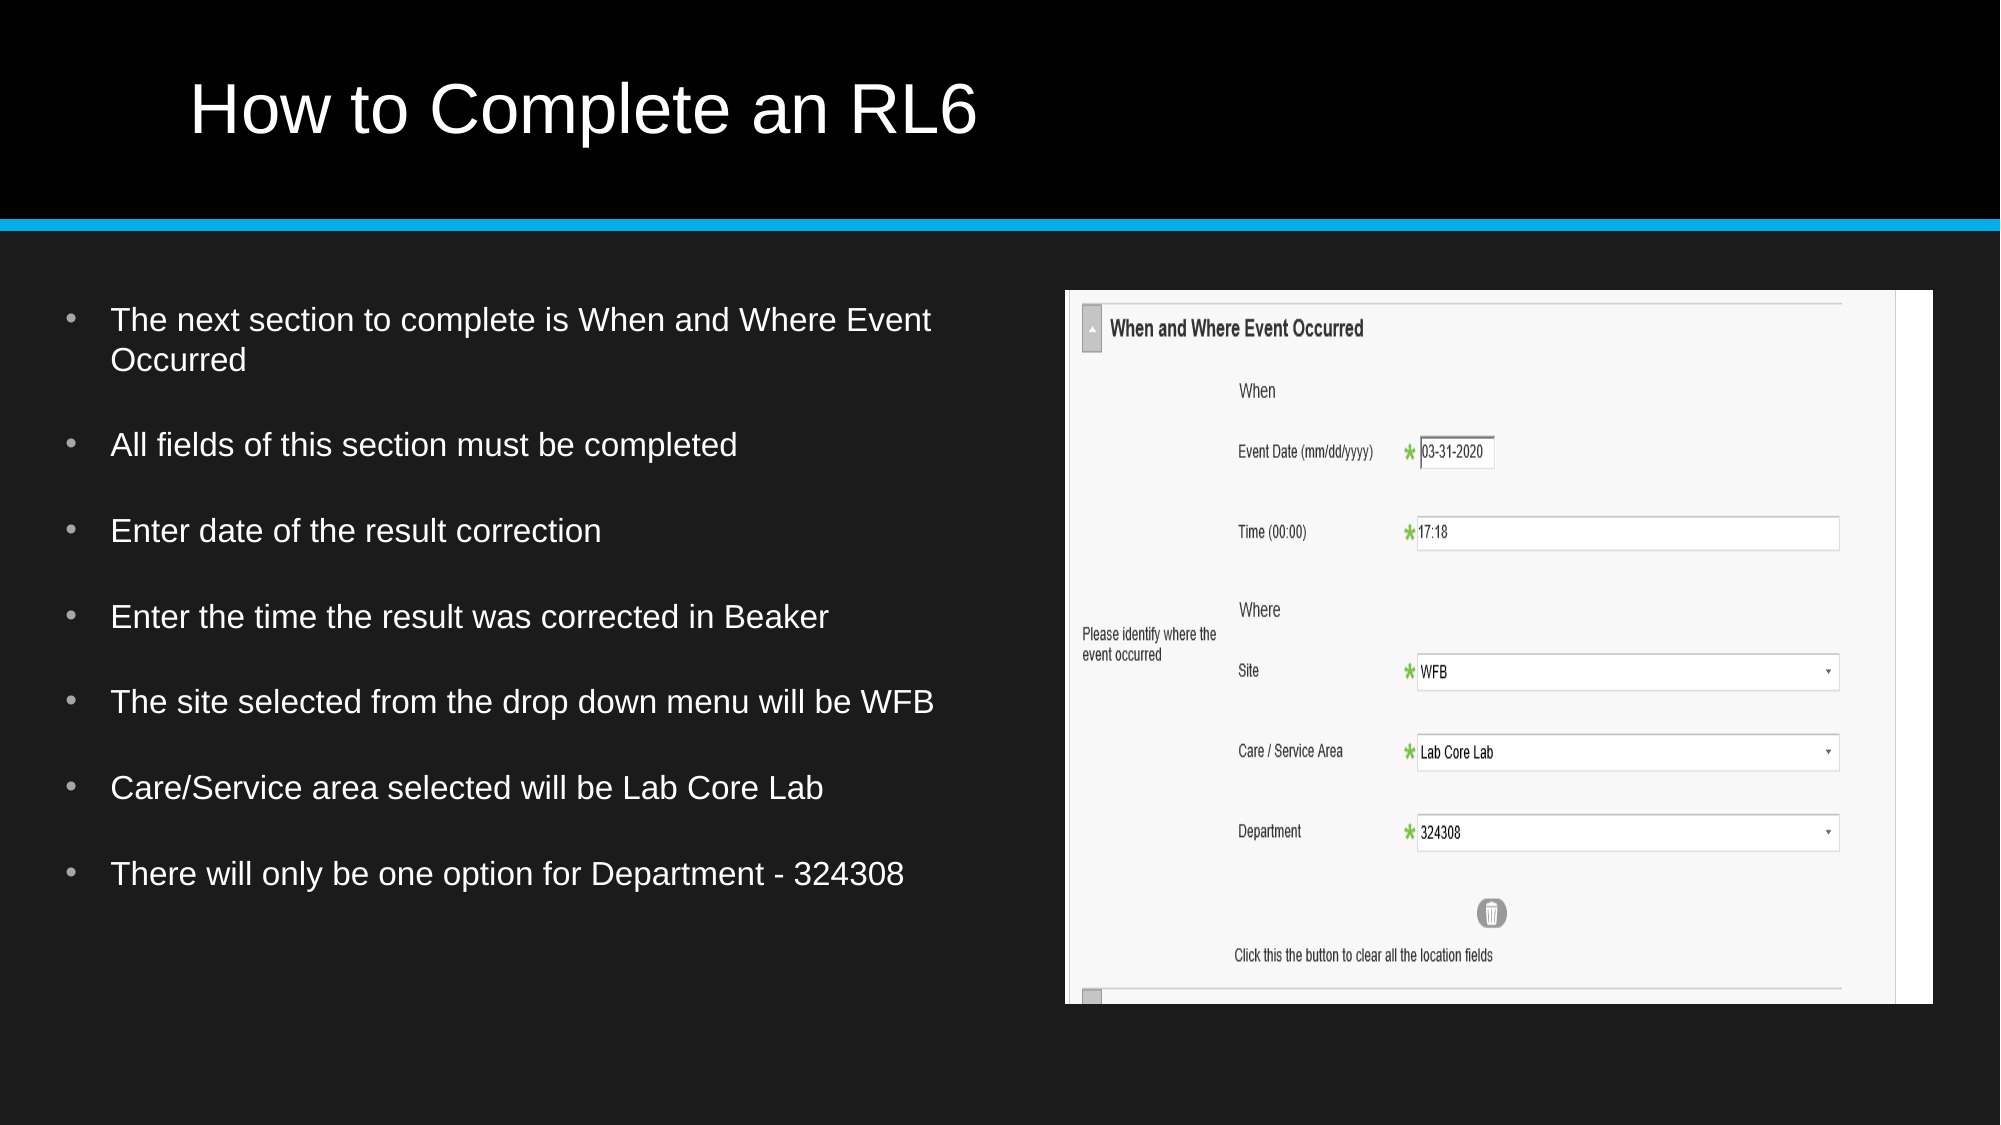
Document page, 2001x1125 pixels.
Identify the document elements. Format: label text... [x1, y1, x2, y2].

picture [1064, 290, 1933, 1004]
list The next section to complete is When and Where Event Occurred All fields of this section must be completed Enter date of the result correction Enter the time the result was corrected in Beaker The site selected from the drop down menu will be WFB Care/Service area selected will be Lab Core Lab There will only be one option for Department - 324308 [50, 290, 1034, 1022]
title How to Complete an RL6 [174, 20, 1825, 201]
